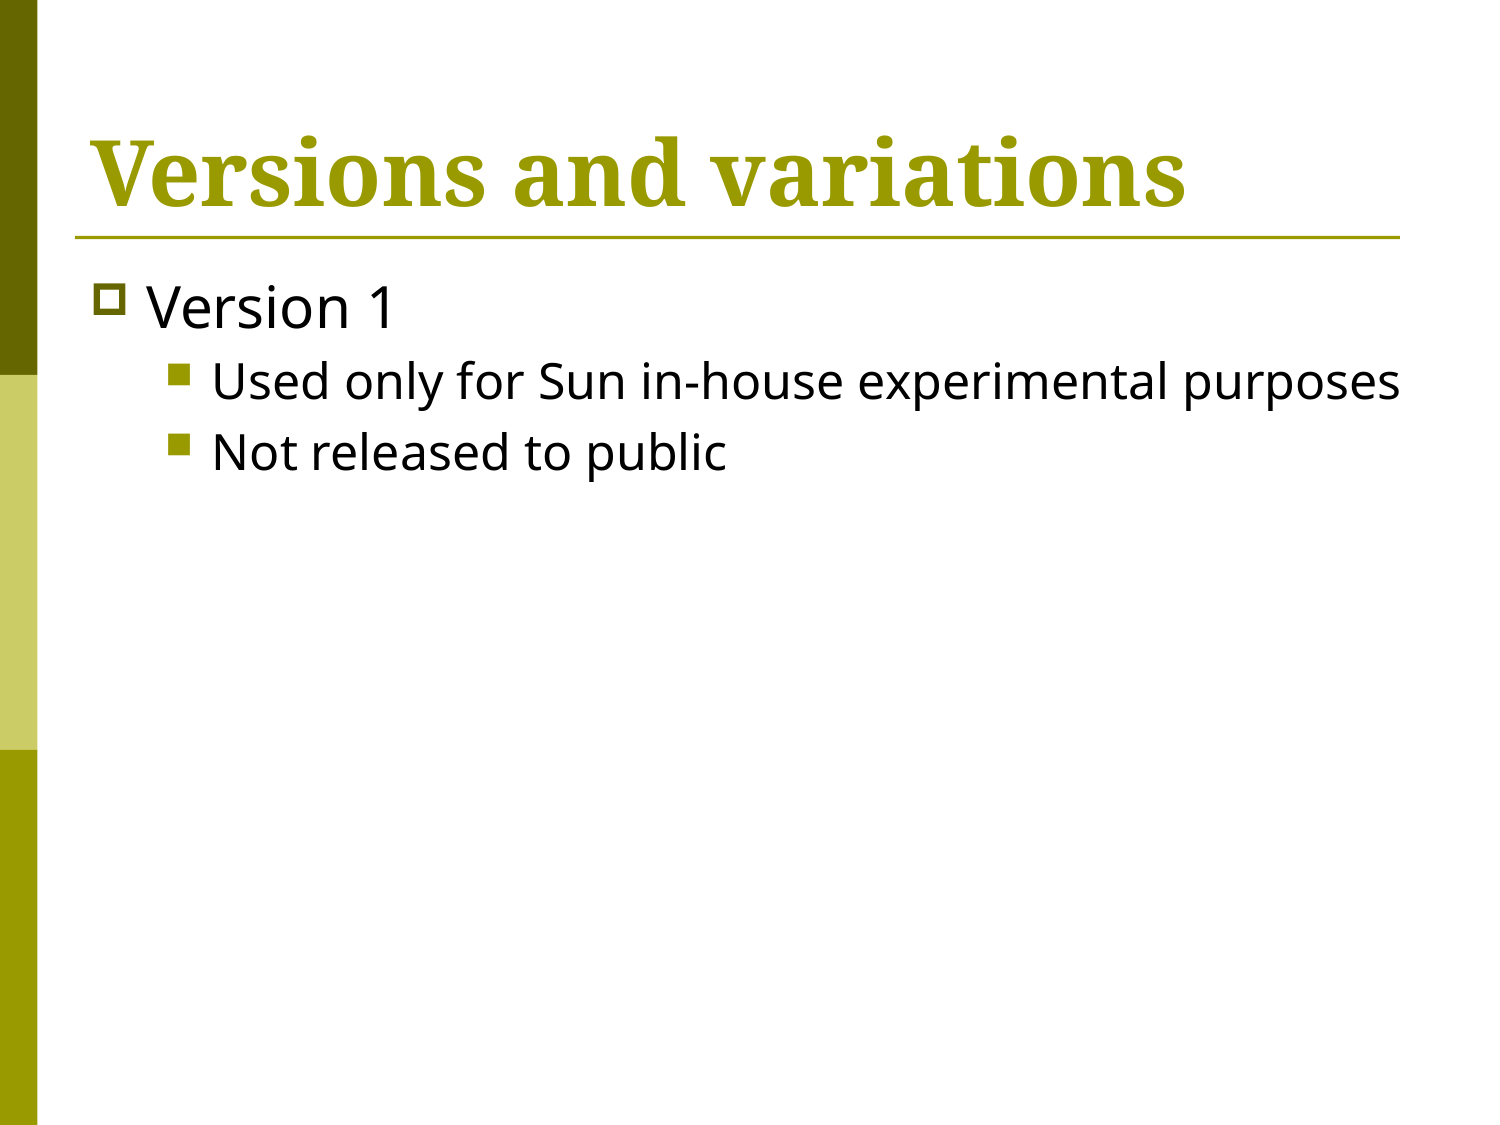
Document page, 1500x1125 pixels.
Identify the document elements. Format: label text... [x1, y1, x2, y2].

title Versions and variations [74, 45, 1426, 233]
list Version 1 Used only for Sun in-house experimental purposes Not released to public [74, 262, 1426, 1006]
